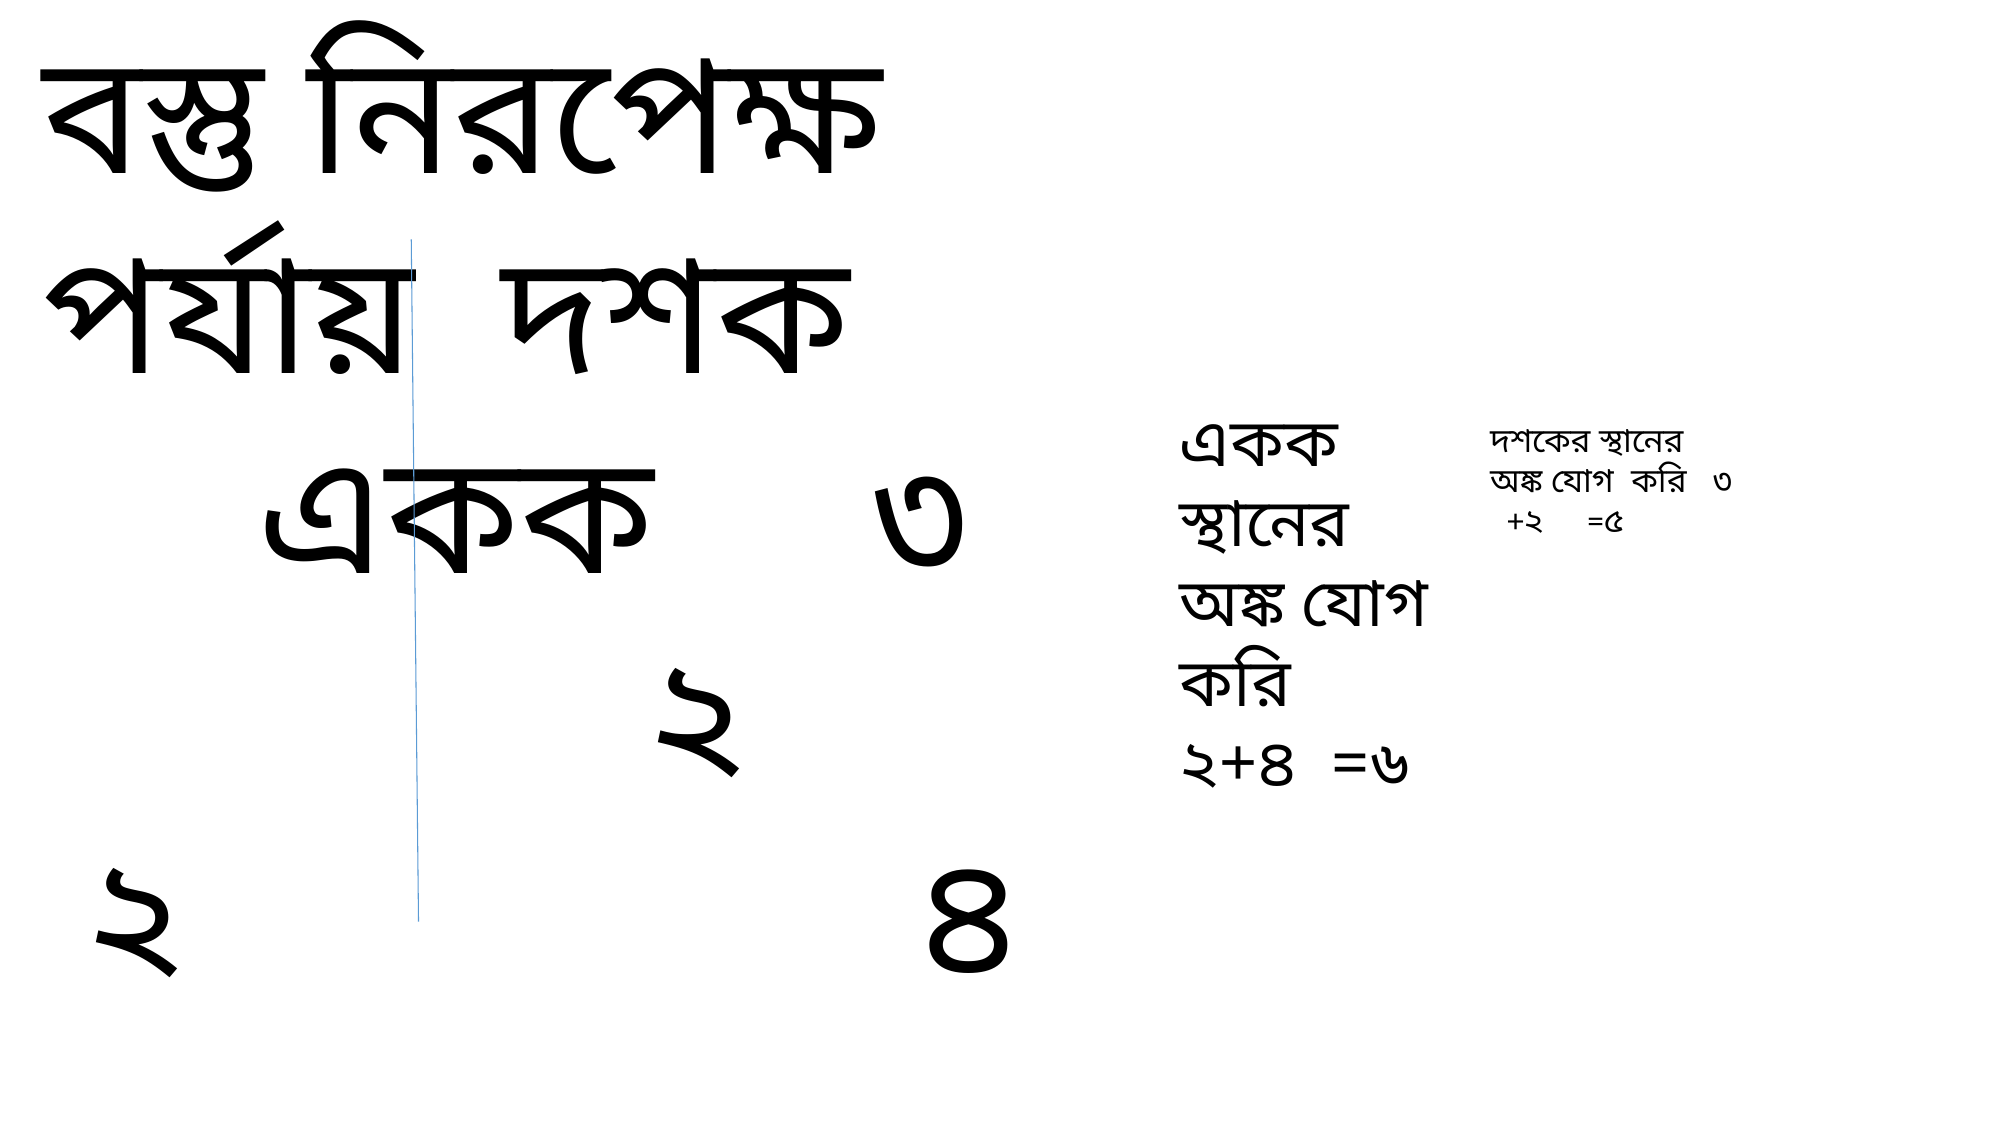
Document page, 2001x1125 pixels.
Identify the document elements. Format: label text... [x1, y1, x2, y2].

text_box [411, 239, 419, 922]
text_box একক স্থানের অঙ্ক যোগ করি ২+৪ =৬ [1165, 392, 1466, 807]
text_box বস্তু নিরপেক্ষ পর্যায় দশক একক ৩ ২ ২ ৪ [27, 0, 1150, 1125]
text_box দশকের স্থানের অঙ্ক যোগ করি ৩ +২ =৫ [1475, 411, 1763, 547]
